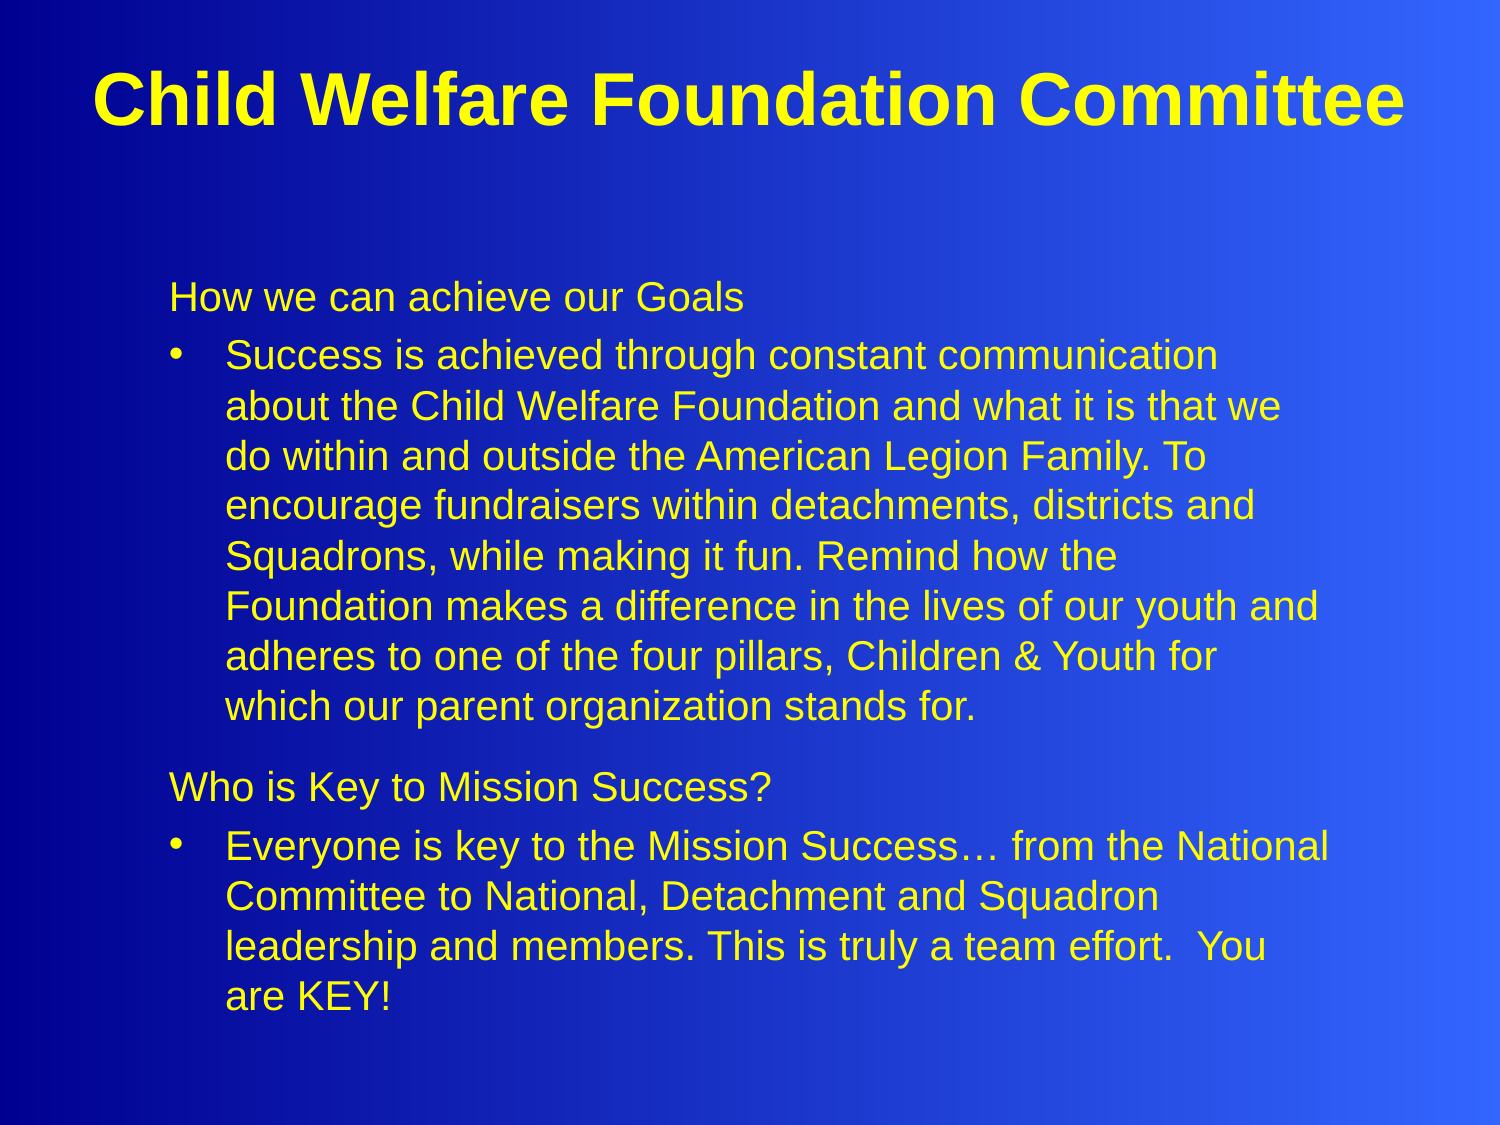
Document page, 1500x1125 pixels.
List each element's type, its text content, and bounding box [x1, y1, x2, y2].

list How we can achieve our Goals Success is achieved through constant communication about the Child Welfare Foundation and what it is that we do within and outside the American Legion Family. To encourage fundraisers within detachments, districts and Squadrons, while making it fun. Remind how the Foundation makes a difference in the lives of our youth and adheres to one of the four pillars, Children & Youth for which our parent organization stands for. Who is Key to Mission Success? Everyone is key to the Mission Success… from the National Committee to National, Detachment and Squadron leadership and members. This is truly a team effort. You are KEY! [153, 262, 1347, 1062]
text_box Child Welfare Foundation Committee [0, 1, 1500, 189]
